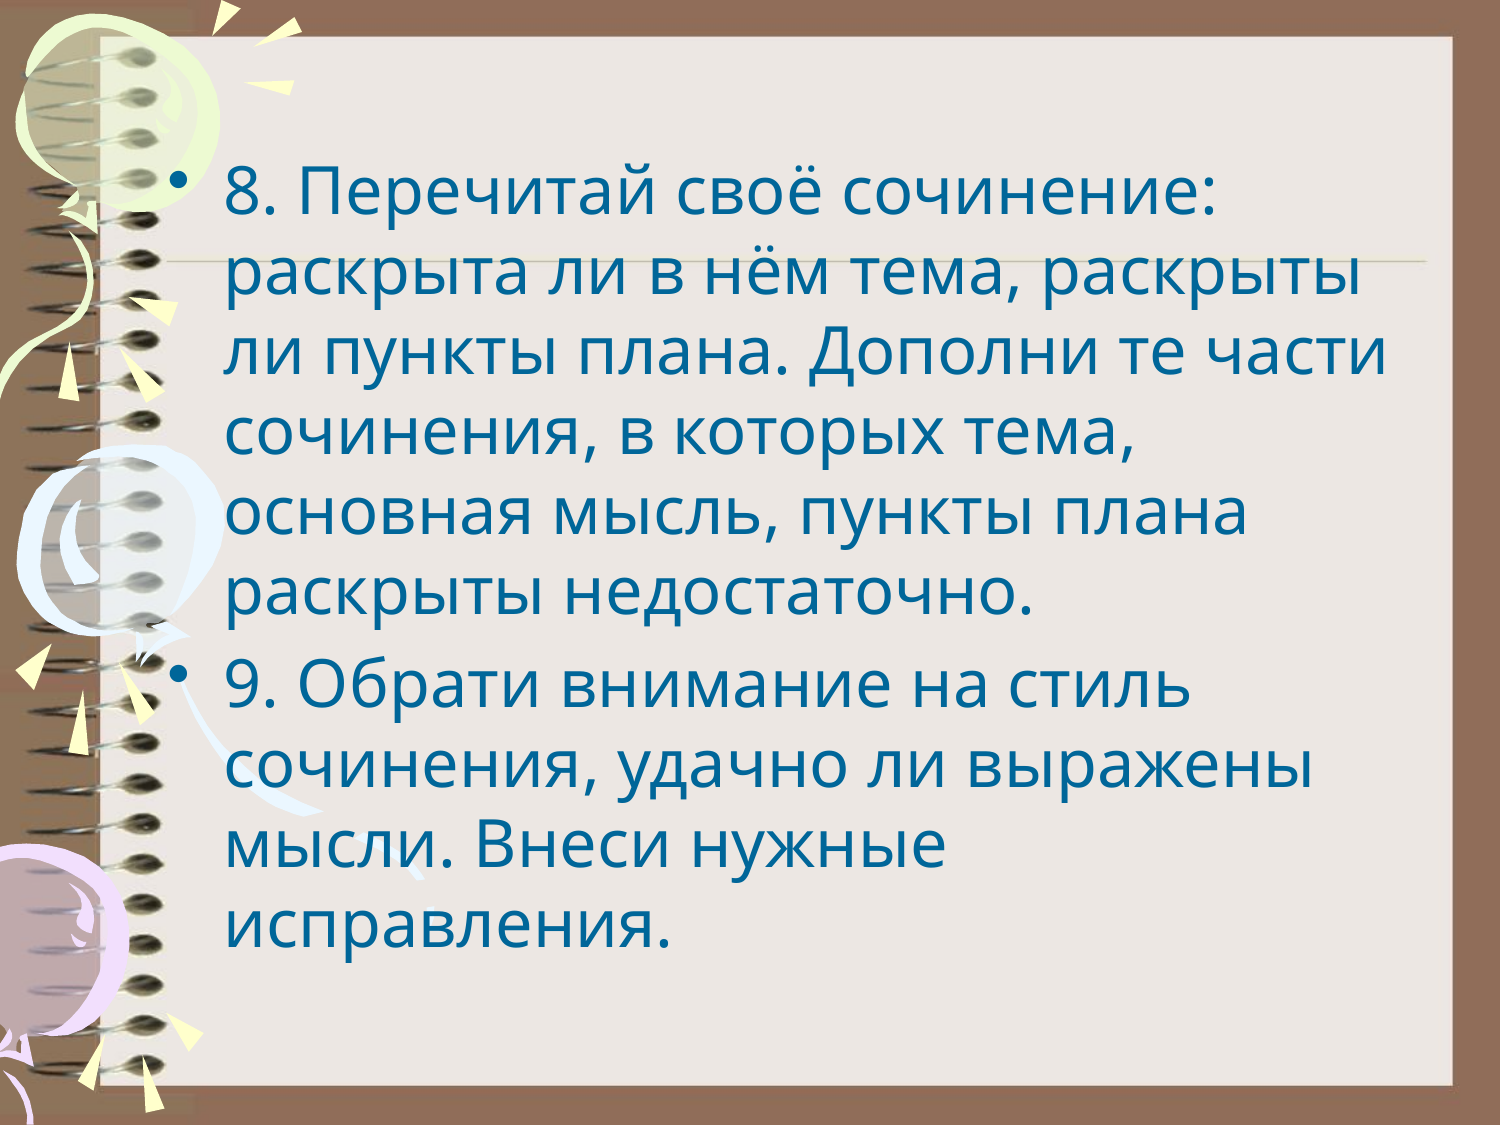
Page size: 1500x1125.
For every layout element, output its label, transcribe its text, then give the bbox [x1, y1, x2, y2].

list 8. Перечитай своё сочинение: раскрыта ли в нём тема, раскрыты ли пункты плана. Дополни те части сочинения, в которых тема, основная мысль, пункты плана раскрыты недостаточно. 9. Обрати внимание на стиль сочинения, удачно ли выражены мысли. Внеси нужные исправления. [152, 140, 1426, 994]
picture [0, 0, 1500, 1125]
picture [0, 1025, 6, 1042]
picture [17, 1041, 21, 1052]
